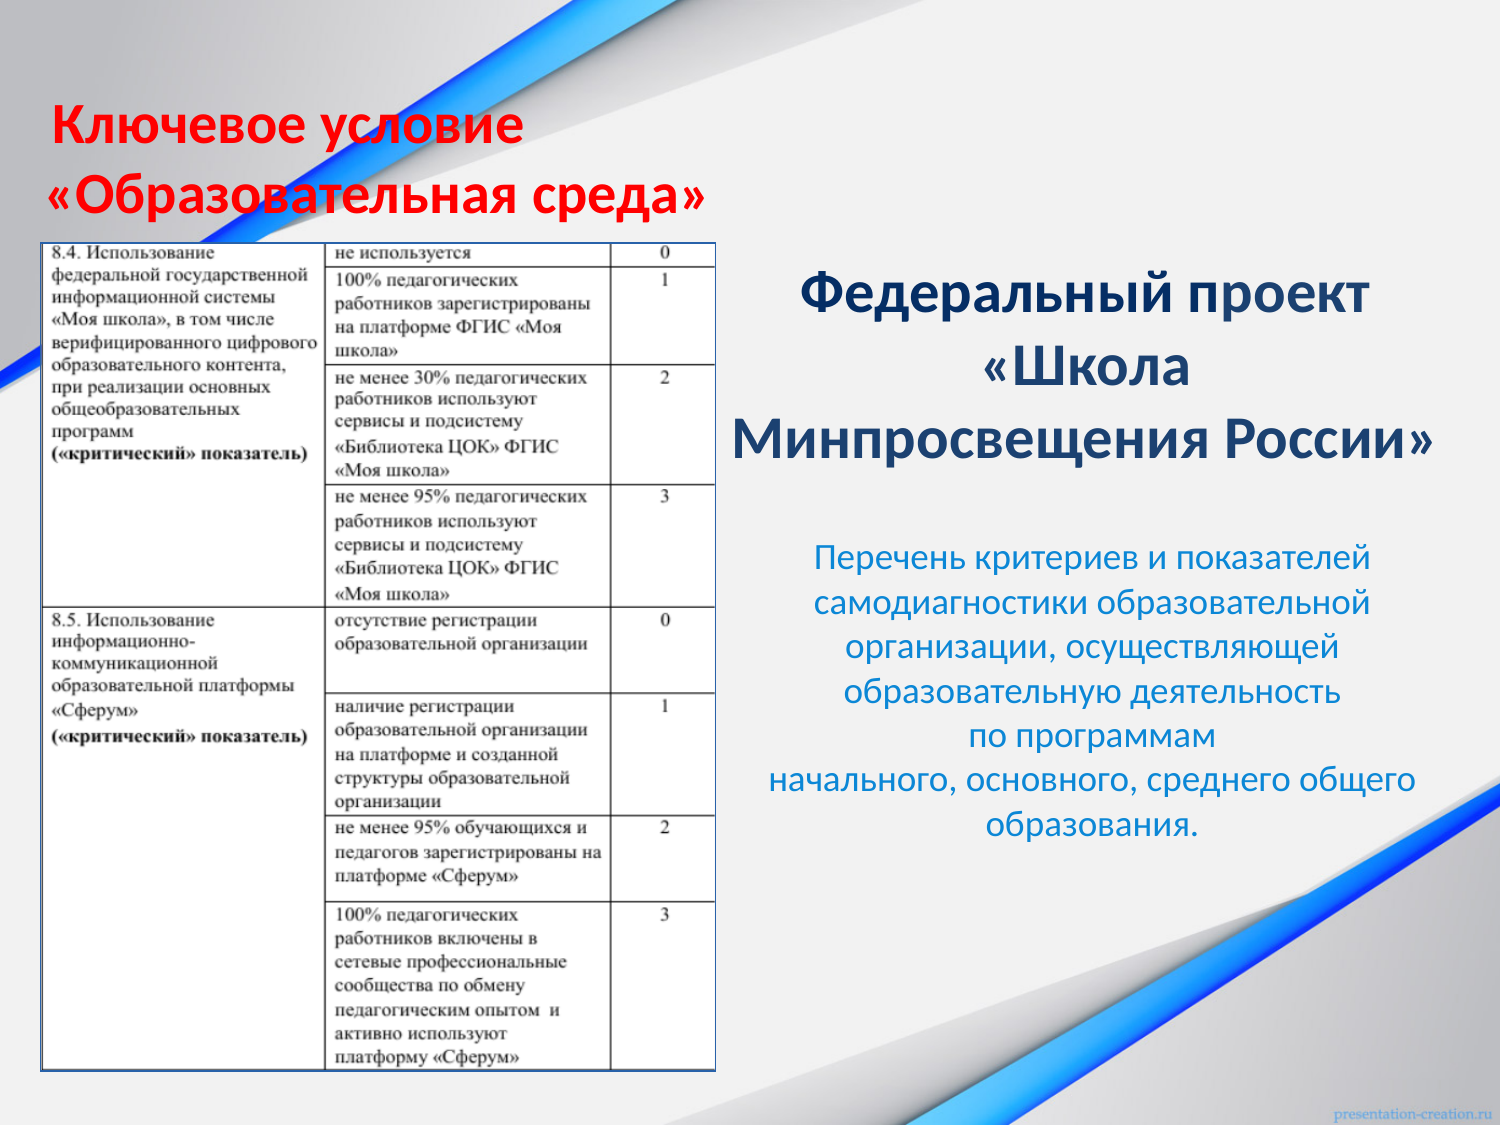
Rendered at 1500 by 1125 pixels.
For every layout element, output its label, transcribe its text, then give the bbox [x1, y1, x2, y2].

picture [0, 0, 1500, 1125]
text_box Ключевое условие «Образовательная среда» [29, 78, 821, 233]
title Федеральный проект «Школа Минпросвещения России» Перечень критериев и показателей самодиагностики образовательной организации, осуществляющей образовательную деятельность по программам начального, основного, среднего общего образования. [714, 113, 1471, 1035]
